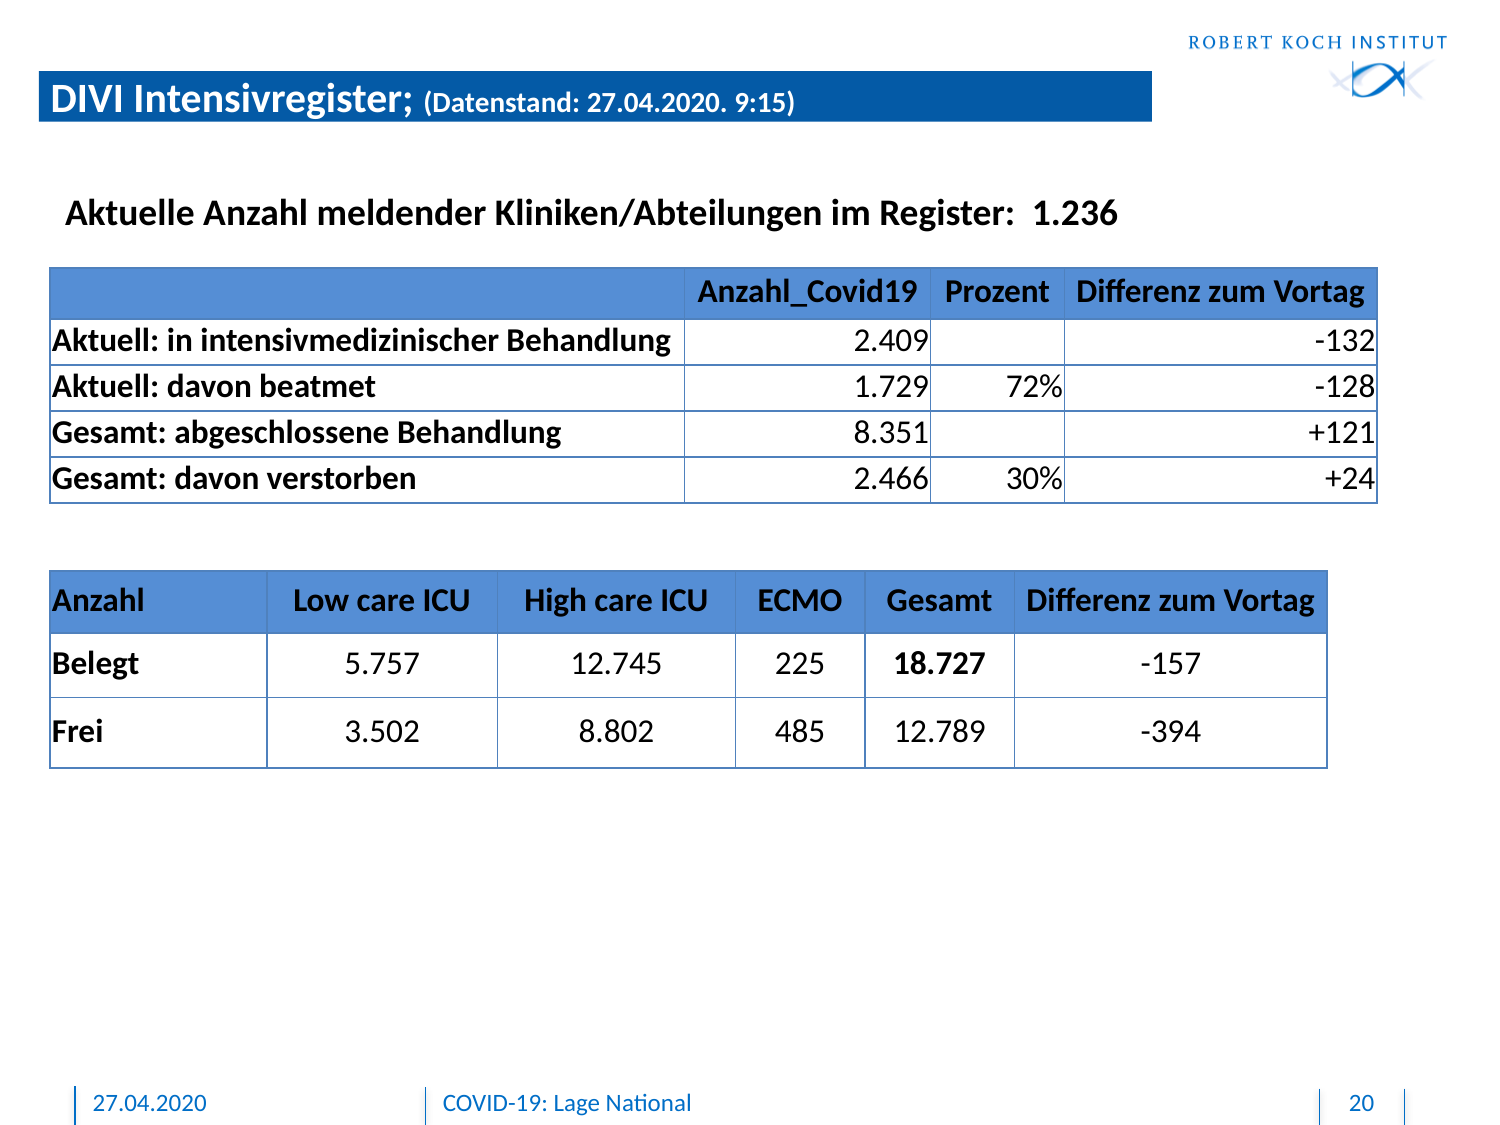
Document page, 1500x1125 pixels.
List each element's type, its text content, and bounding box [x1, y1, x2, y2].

table_cell Frei [51, 698, 266, 767]
table_cell 2.409 [685, 320, 930, 364]
table_cell +24 [1065, 458, 1376, 502]
table_cell 8.351 [685, 412, 930, 456]
table_cell Gesamt: abgeschlossene Behandlung [51, 412, 684, 456]
table_cell 30% [931, 458, 1064, 502]
table_header ECMO [736, 572, 864, 632]
table_cell 485 [736, 698, 864, 767]
table_cell 18.727 [866, 634, 1014, 697]
table_cell Aktuell: davon beatmet [51, 366, 684, 410]
table_cell 12.789 [866, 698, 1014, 767]
title DIVI Intensivregister; (Datenstand: 27.04.2020. 9:15) [38, 71, 1152, 122]
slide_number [92, 1086, 398, 1119]
text_box Aktuelle Anzahl meldender Kliniken/Abteilungen im Register: 1.236 [50, 180, 1164, 241]
table_header Gesamt [866, 572, 1014, 632]
table_cell 1.729 [685, 366, 930, 410]
footer COVID-19: Lage National [442, 1086, 1293, 1119]
table_header Anzahl_Covid19 [685, 269, 930, 318]
table_header Prozent [931, 269, 1064, 318]
table_cell -128 [1065, 366, 1376, 410]
table_cell 3.502 [268, 698, 497, 767]
table_header Low care ICU [268, 572, 497, 632]
table_header Anzahl [51, 572, 266, 632]
table_cell 72% [931, 366, 1064, 410]
table_cell [931, 320, 1064, 364]
table_cell 225 [736, 634, 864, 697]
table_cell [931, 412, 1064, 456]
table_cell Gesamt: davon verstorben [51, 458, 684, 502]
table_cell 5.757 [268, 634, 497, 697]
table_cell +121 [1065, 412, 1376, 456]
table_header Differenz zum Vortag [1015, 572, 1326, 632]
table_header [51, 269, 684, 318]
table_cell Belegt [51, 634, 266, 697]
picture [1182, 29, 1454, 109]
table_header High care ICU [498, 572, 735, 632]
table_cell 12.745 [498, 634, 735, 697]
table_cell 2.466 [685, 458, 930, 502]
table_cell Aktuell: in intensivmedizinischer Behandlung [51, 320, 684, 364]
slide_number 20 [1321, 1086, 1403, 1119]
table_cell 8.802 [498, 698, 735, 767]
table_cell -394 [1015, 698, 1326, 767]
table_cell -157 [1015, 634, 1326, 697]
table_header Differenz zum Vortag [1065, 269, 1376, 318]
table_cell -132 [1065, 320, 1376, 364]
